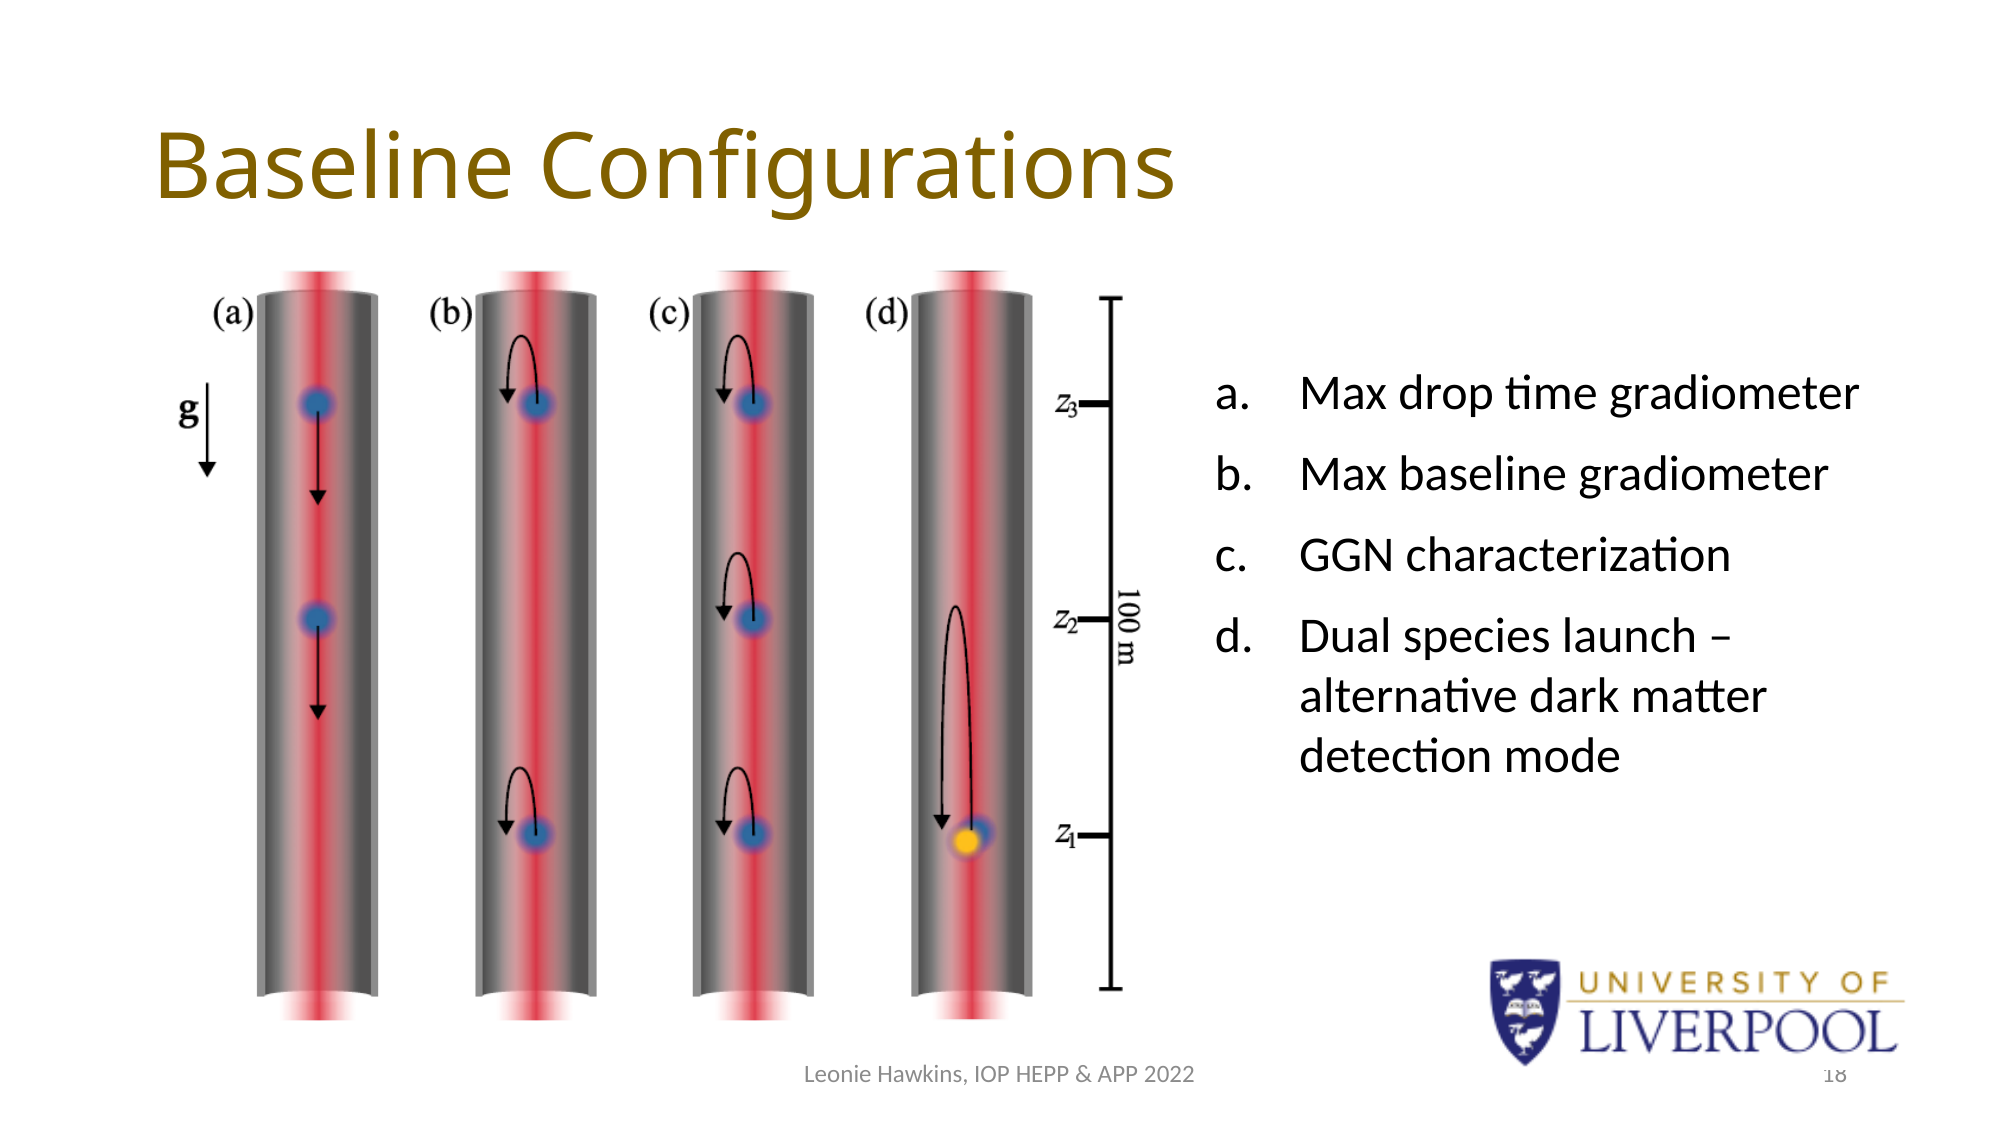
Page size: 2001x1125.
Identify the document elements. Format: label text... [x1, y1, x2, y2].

picture [1482, 944, 1908, 1070]
list Max drop time gradiometer Max baseline gradiometer GGN characterization Dual species launch – alternative dark matter detection mode [1200, 352, 1908, 968]
slide_number 17 [1412, 1042, 1863, 1103]
footer Leonie Hawkins, IOP HEPP & APP 2022 [662, 1042, 1338, 1103]
title Baseline Configurations [137, 59, 1863, 278]
picture [149, 241, 1200, 1043]
